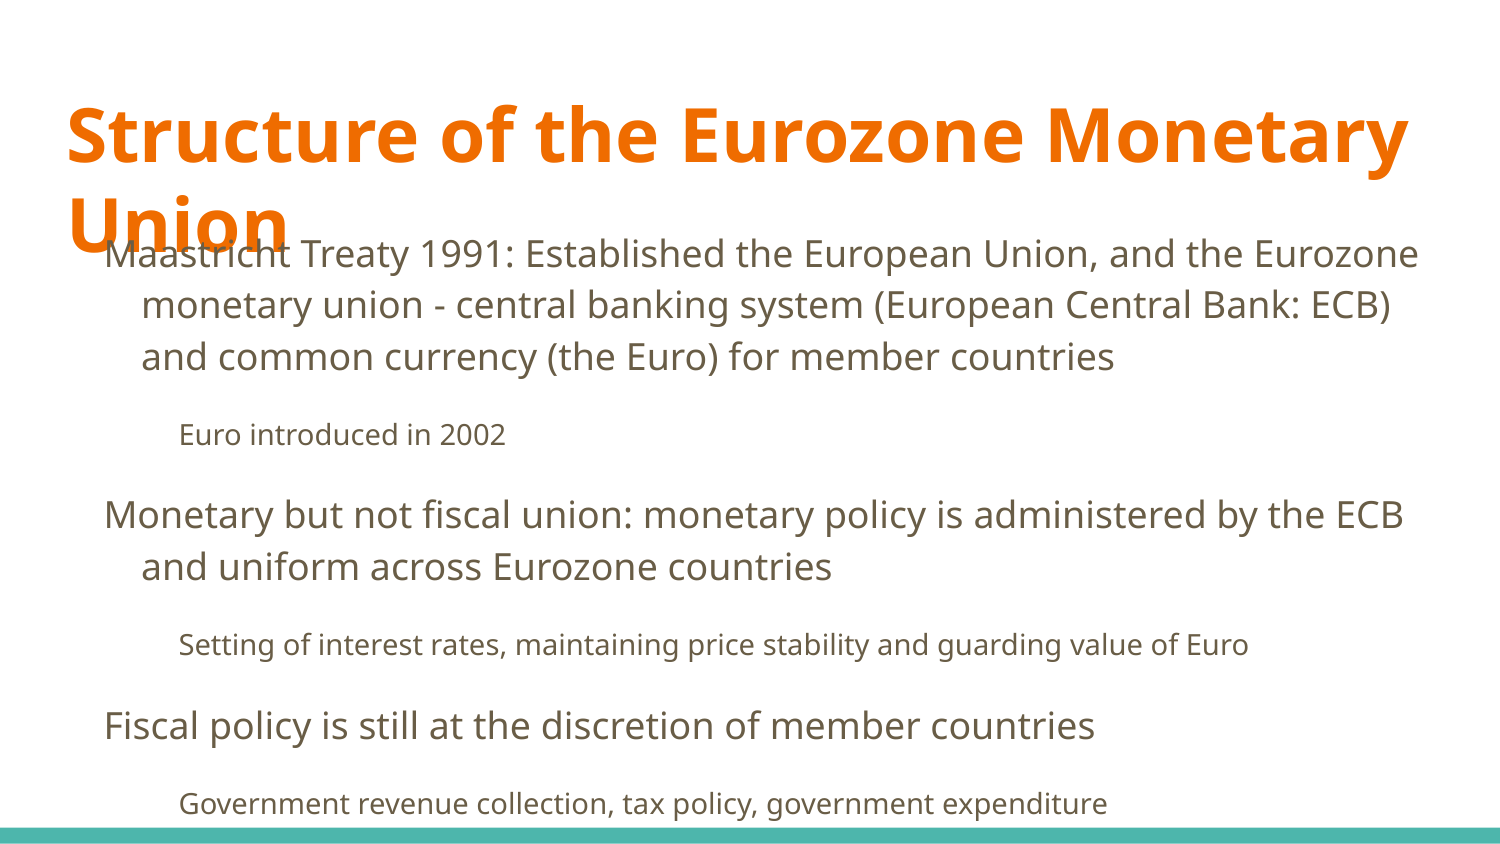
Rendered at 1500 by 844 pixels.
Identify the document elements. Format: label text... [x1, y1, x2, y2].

list Maastricht Treaty 1991: Established the European Union, and the Eurozone monetary union - central banking system (European Central Bank: ECB) and common currency (the Euro) for member countries Euro introduced in 2002 Monetary but not fiscal union: monetary policy is administered by the ECB and uniform across Eurozone countries Setting of interest rates, maintaining price stability and guarding value of Euro Fiscal policy is still at the discretion of member countries Government revenue collection, tax policy, government expenditure [51, 207, 1449, 750]
title Structure of the Eurozone Monetary Union [51, 72, 1449, 189]
